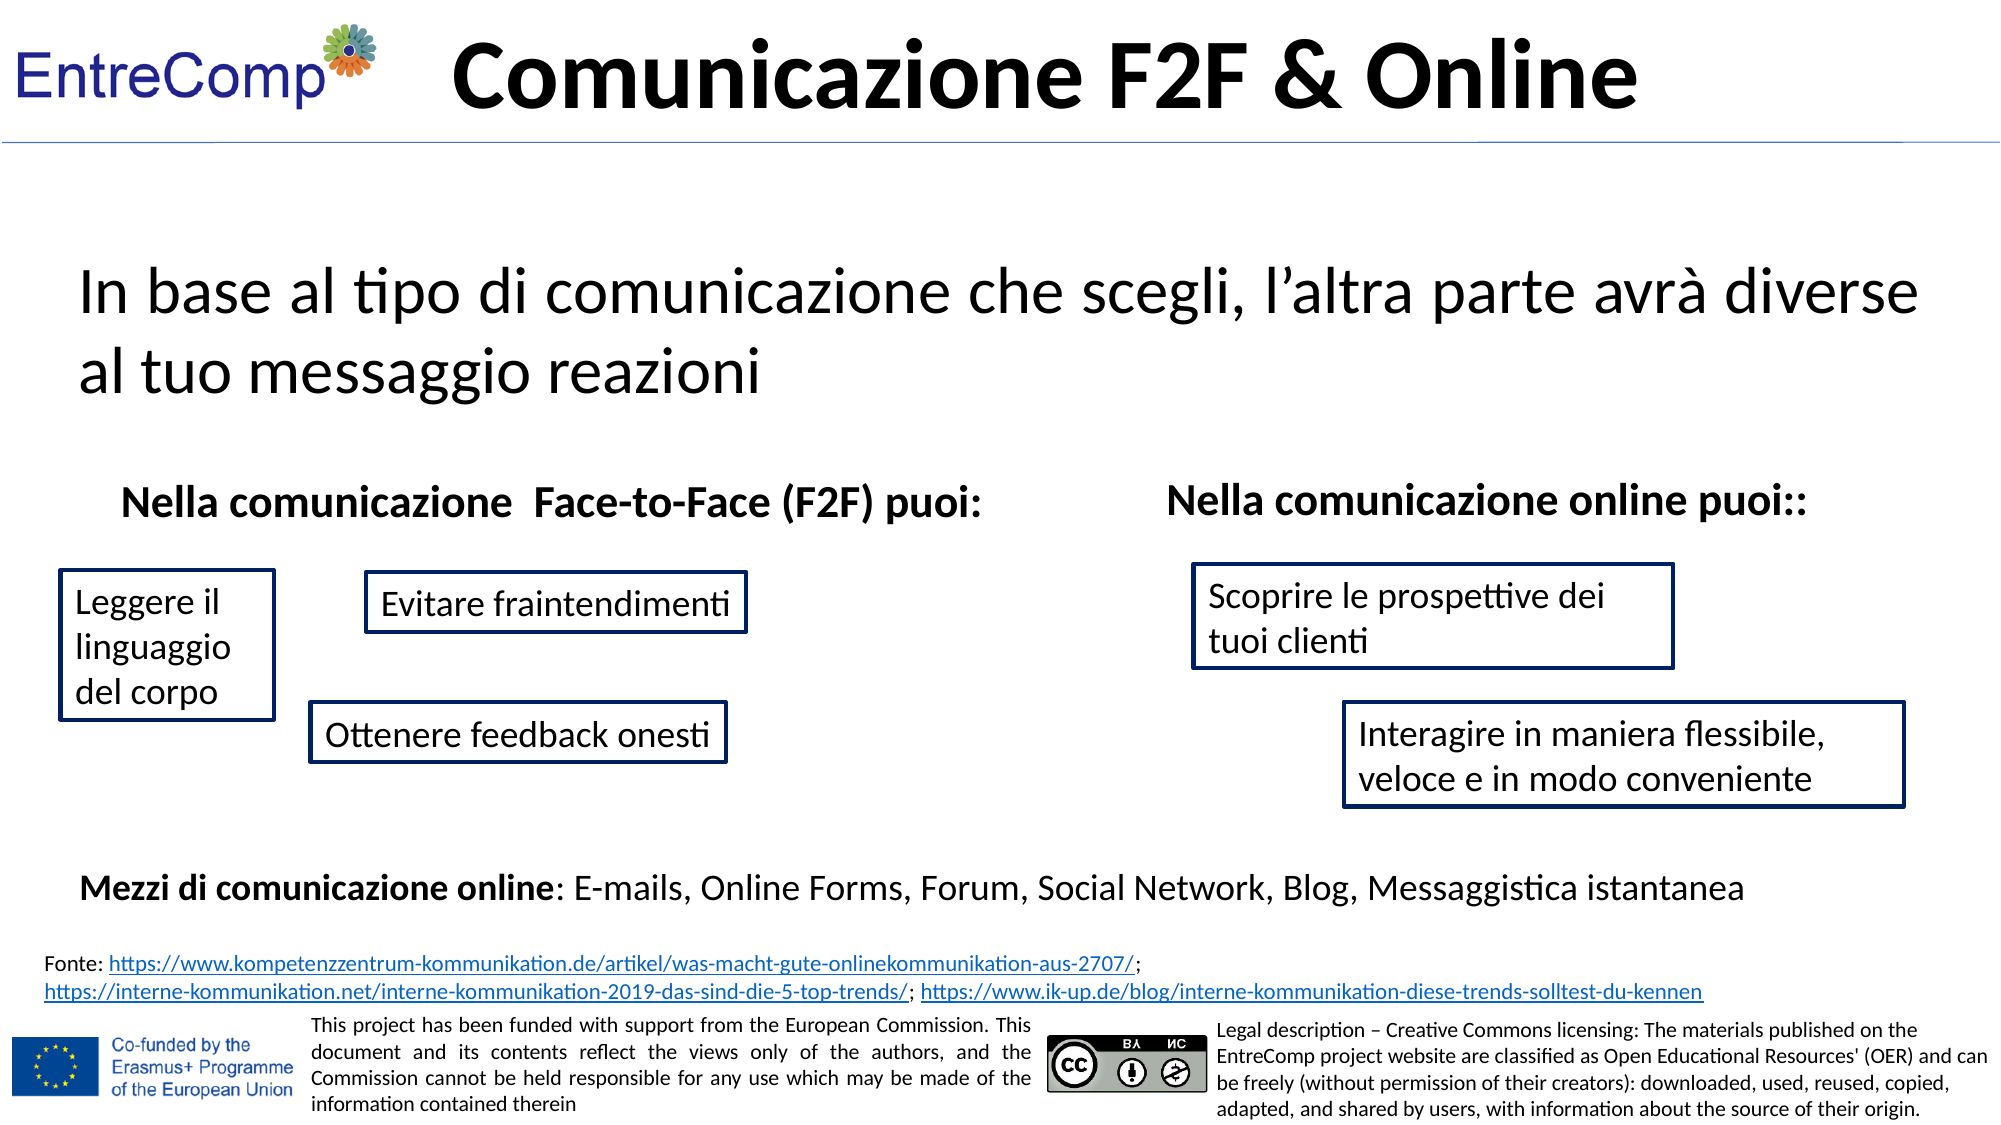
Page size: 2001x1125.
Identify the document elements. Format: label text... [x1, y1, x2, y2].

text_box Ottenere feedback onesti [310, 702, 726, 762]
text_box Legal description – Creative Commons licensing: The materials published on the EntreComp project website are classified as Open Educational Resources' (OER) and can be freely (without permission of their creators): downloaded, used, reused, copied, adapted, and shared by users, with information about the source of their origin. [1201, 1008, 2000, 1125]
picture [11, 18, 381, 122]
text_box Nella comunicazione Face-to-Face (F2F) puoi: [106, 464, 998, 535]
text_box Comunicazione F2F & Online [438, 1, 1966, 137]
text_box Scoprire le prospettive dei tuoi clienti [1193, 563, 1674, 669]
picture [11, 1033, 300, 1100]
text_box Mezzi di comunicazione online: E-mails, Online Forms, Forum, Social Network, Blog, Messaggistica istantanea [64, 855, 1938, 915]
text_box Evitare fraintendimenti [366, 571, 747, 632]
picture [1047, 1035, 1208, 1093]
text_box Nella comunicazione online puoi:: [1151, 461, 1823, 532]
text_box Interagire in maniera flessibile, veloce e in modo conveniente [1343, 701, 1904, 807]
text_box In base al tipo di comunicazione che scegli, l’altra parte avrà diverse al tuo messaggio reazioni [63, 239, 1937, 415]
text_box Leggere il linguaggio del corpo [60, 569, 274, 720]
text_box Fonte: https://www.kompetenzzentrum-kommunikation.de/artikel/was-macht-gute-onlinekommunikation-aus-2707/; https://interne-kommunikation.net/interne-kommunikation-2019-das-sind-die-5-top-trends/; https://www.ik-up.de/blog/interne-kommunikation-diese-trends-solltest-du-kennen [29, 941, 1973, 983]
text_box This project has been funded with support from the European Commission. This document and its contents reflect the views only of the authors, and the Commission cannot be held responsible for any use which may be made of the information contained therein​ [296, 1003, 1048, 1124]
